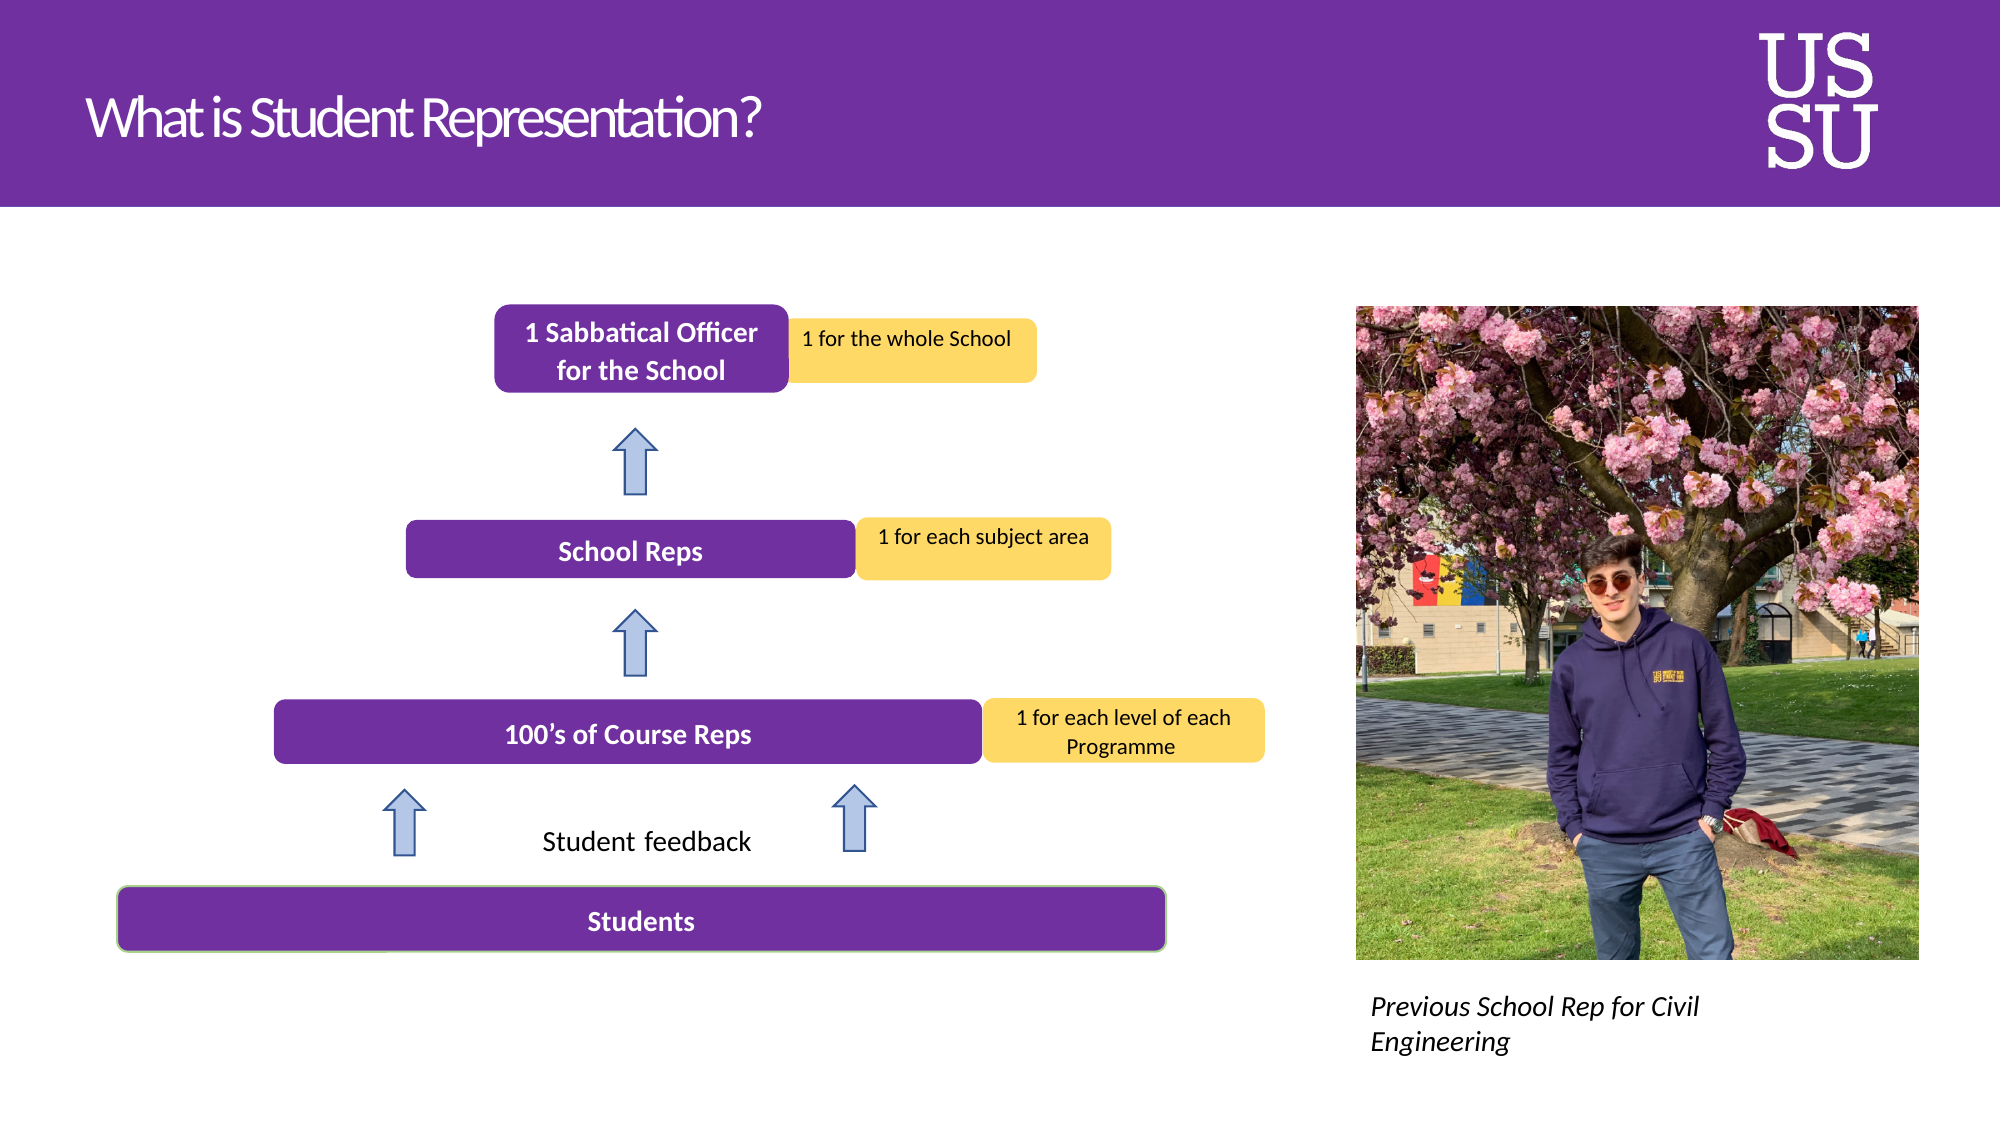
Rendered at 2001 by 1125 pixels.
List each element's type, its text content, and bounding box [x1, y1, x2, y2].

picture [1750, 33, 1888, 160]
text_box Previous School Rep for Civil Engineering [1355, 979, 1823, 1065]
text_box [614, 428, 657, 495]
text_box 1 for each level of each Programme [983, 699, 1264, 762]
text_box Students [116, 885, 1168, 953]
text_box [384, 789, 425, 856]
text_box [614, 610, 657, 676]
text_box School Reps [405, 519, 856, 579]
text_box 100’s of Course Reps [273, 699, 983, 764]
text_box [0, 0, 2000, 208]
text_box 1 for each subject area [857, 518, 1111, 580]
text_box Student feedback [528, 807, 788, 867]
title What is Student Representation? [70, 76, 1930, 224]
text_box 1 for the whole School [789, 319, 1036, 382]
text_box 1 Sabbatical Officer for the School [494, 304, 789, 393]
text_box [833, 785, 876, 851]
picture [1355, 306, 1919, 960]
